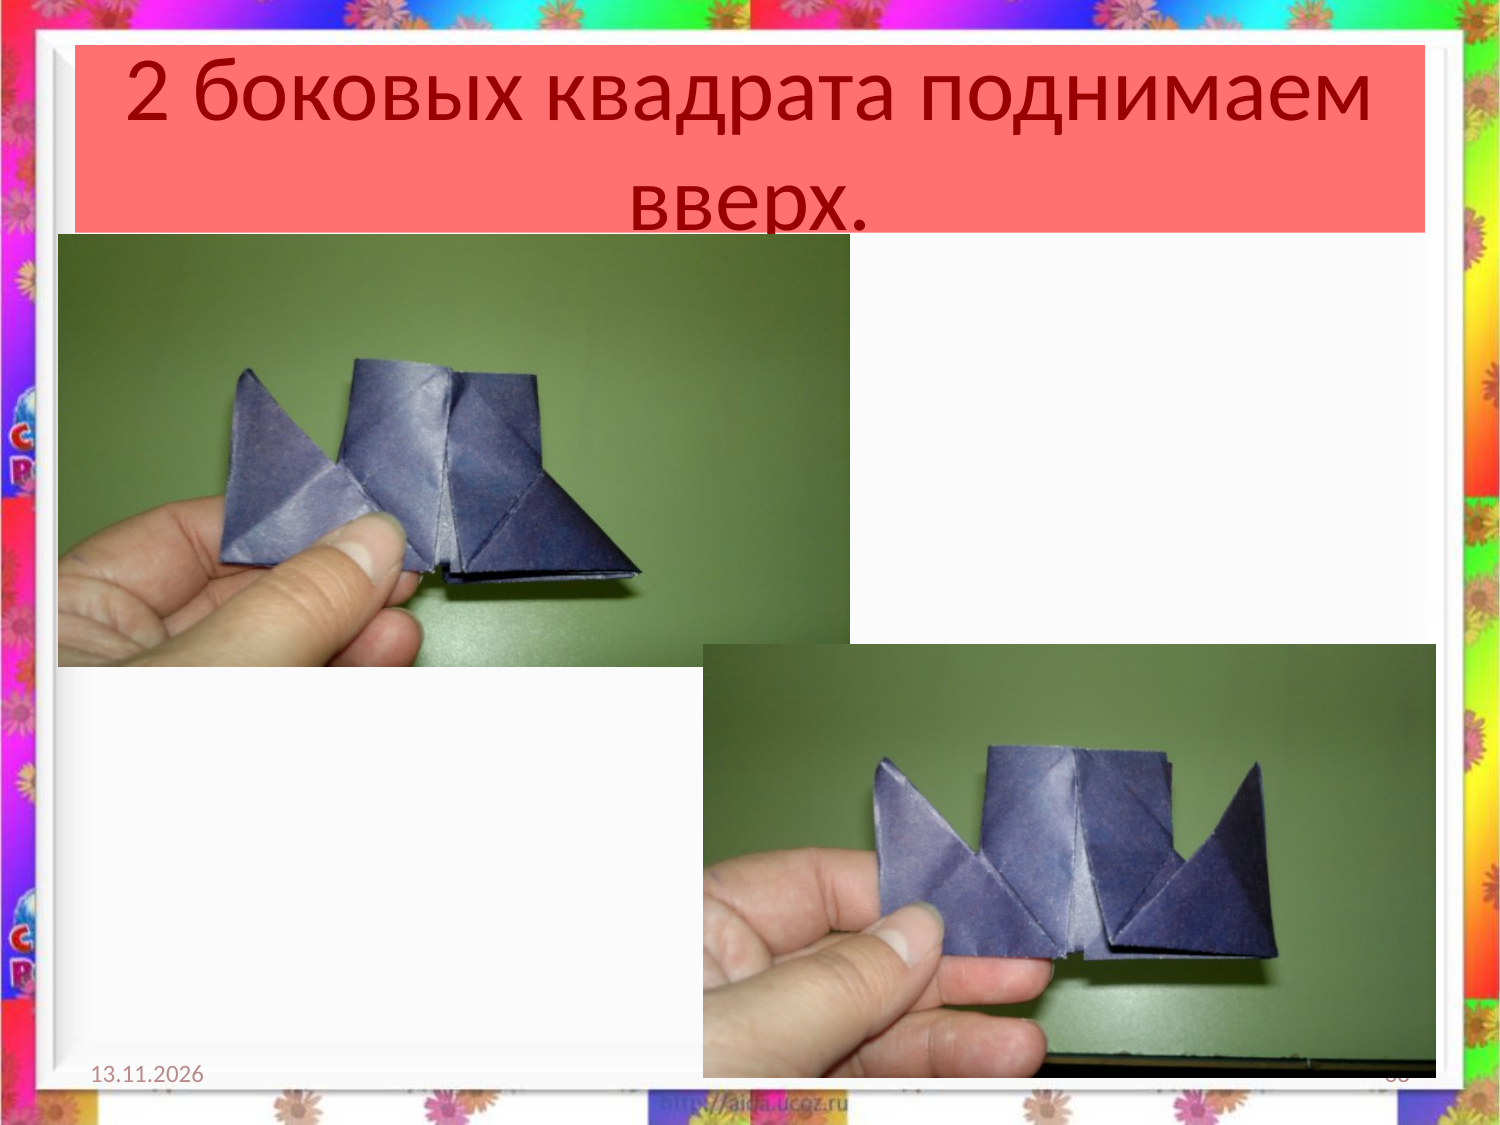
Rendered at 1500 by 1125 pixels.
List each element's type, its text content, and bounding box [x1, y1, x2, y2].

title 2 боковых квадрата поднимаем вверх. [74, 44, 1426, 233]
slide_number 38 [1074, 1087, 1425, 1103]
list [58, 234, 851, 668]
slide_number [75, 1042, 425, 1103]
picture [0, 0, 1500, 1125]
